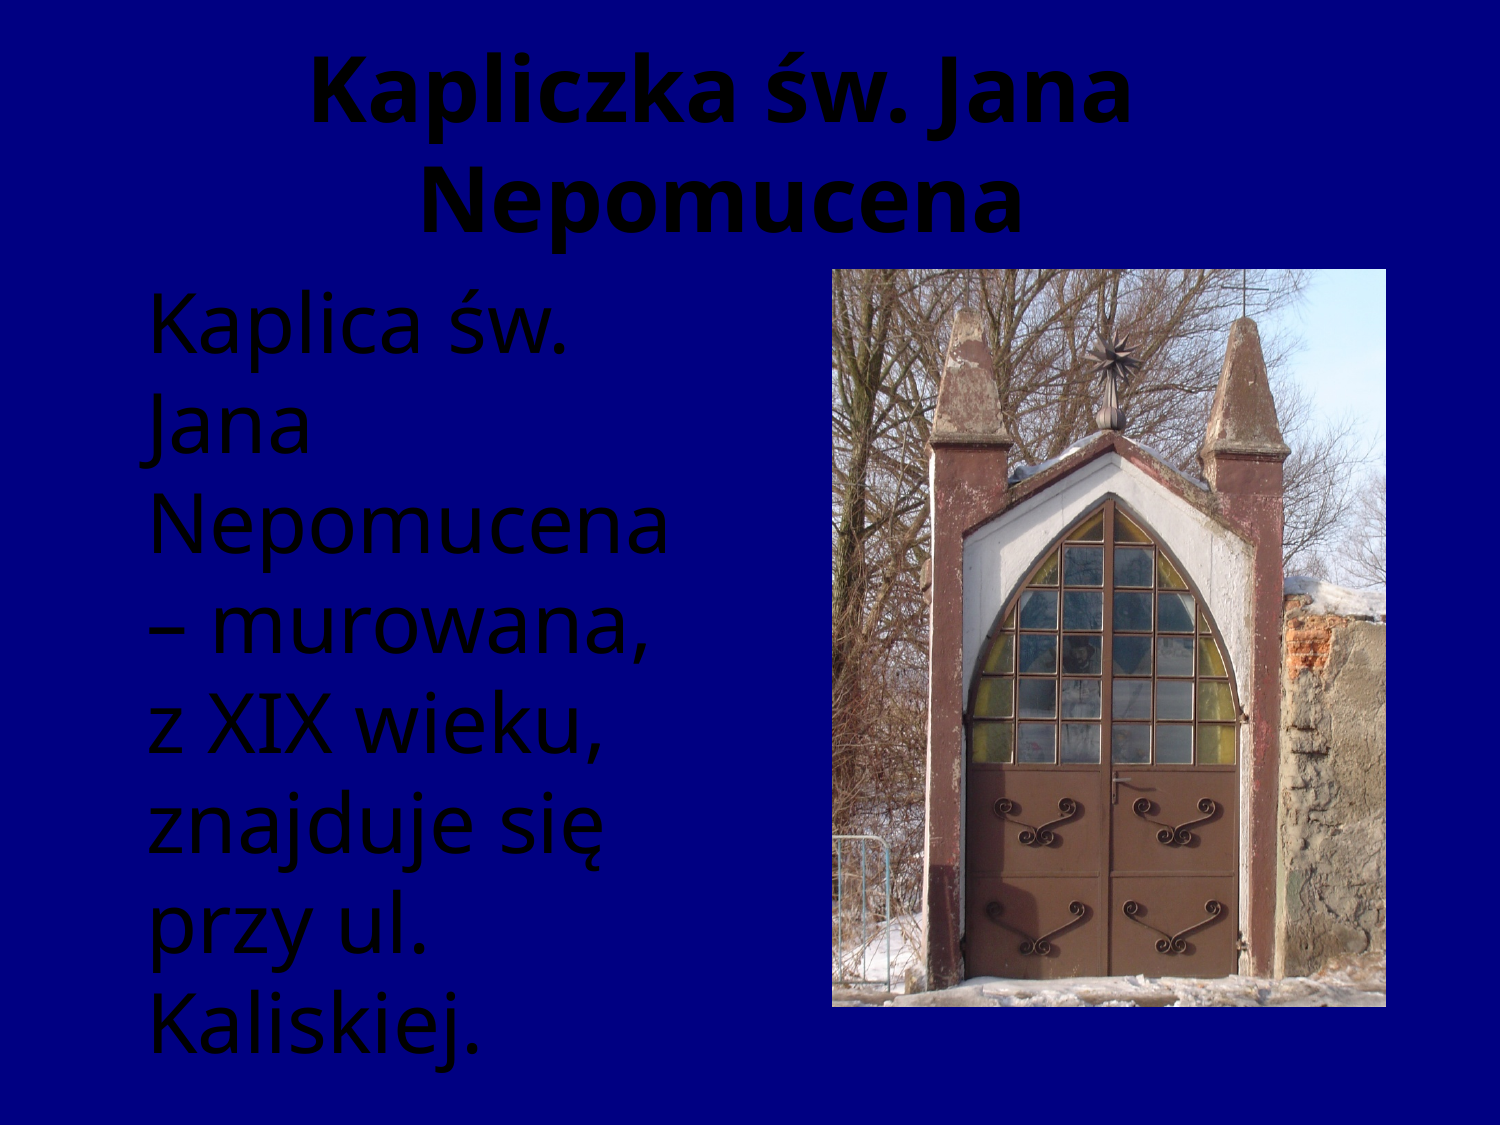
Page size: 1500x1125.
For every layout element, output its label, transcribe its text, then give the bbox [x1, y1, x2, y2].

title Kapliczka św. Jana Nepomucena [46, 46, 1397, 235]
list Kaplica św. Jana Nepomucena – murowana, z XIX wieku, znajduje się przy ul. Kaliskiej. [75, 262, 704, 1032]
picture [831, 269, 1386, 1008]
